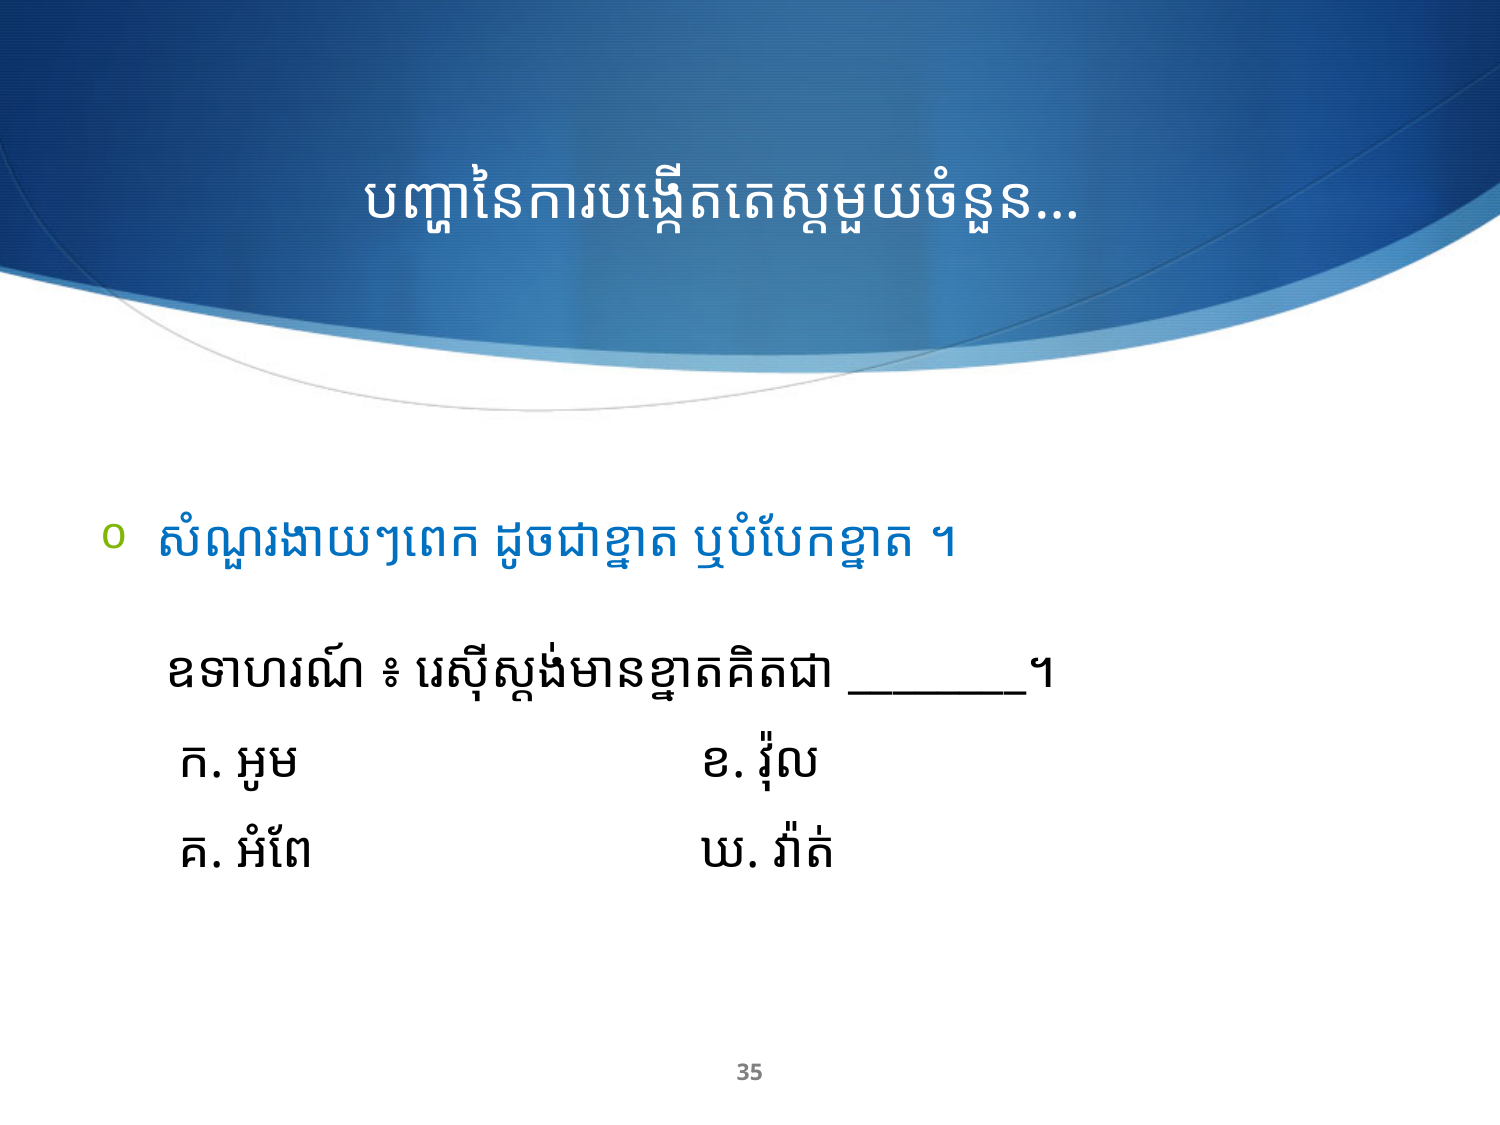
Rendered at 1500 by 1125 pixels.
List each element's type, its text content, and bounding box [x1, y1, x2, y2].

list សំណួរងាយៗពេក ដូចជាខ្នាត ឬបំបែកខ្នាត ។ ឧទាហរណ៍ ៖ រេស៊ីស្តង់មានខ្នាតគិតជា ________។ ក. អូម ខ. វ៉ុល គ. អំពែ ឃ. វ៉ាត់ [85, 468, 1459, 1103]
title បញ្ហានៃការបង្កើតតេស្តមួយចំនួន… [47, 101, 1398, 289]
picture [0, 0, 1500, 1125]
